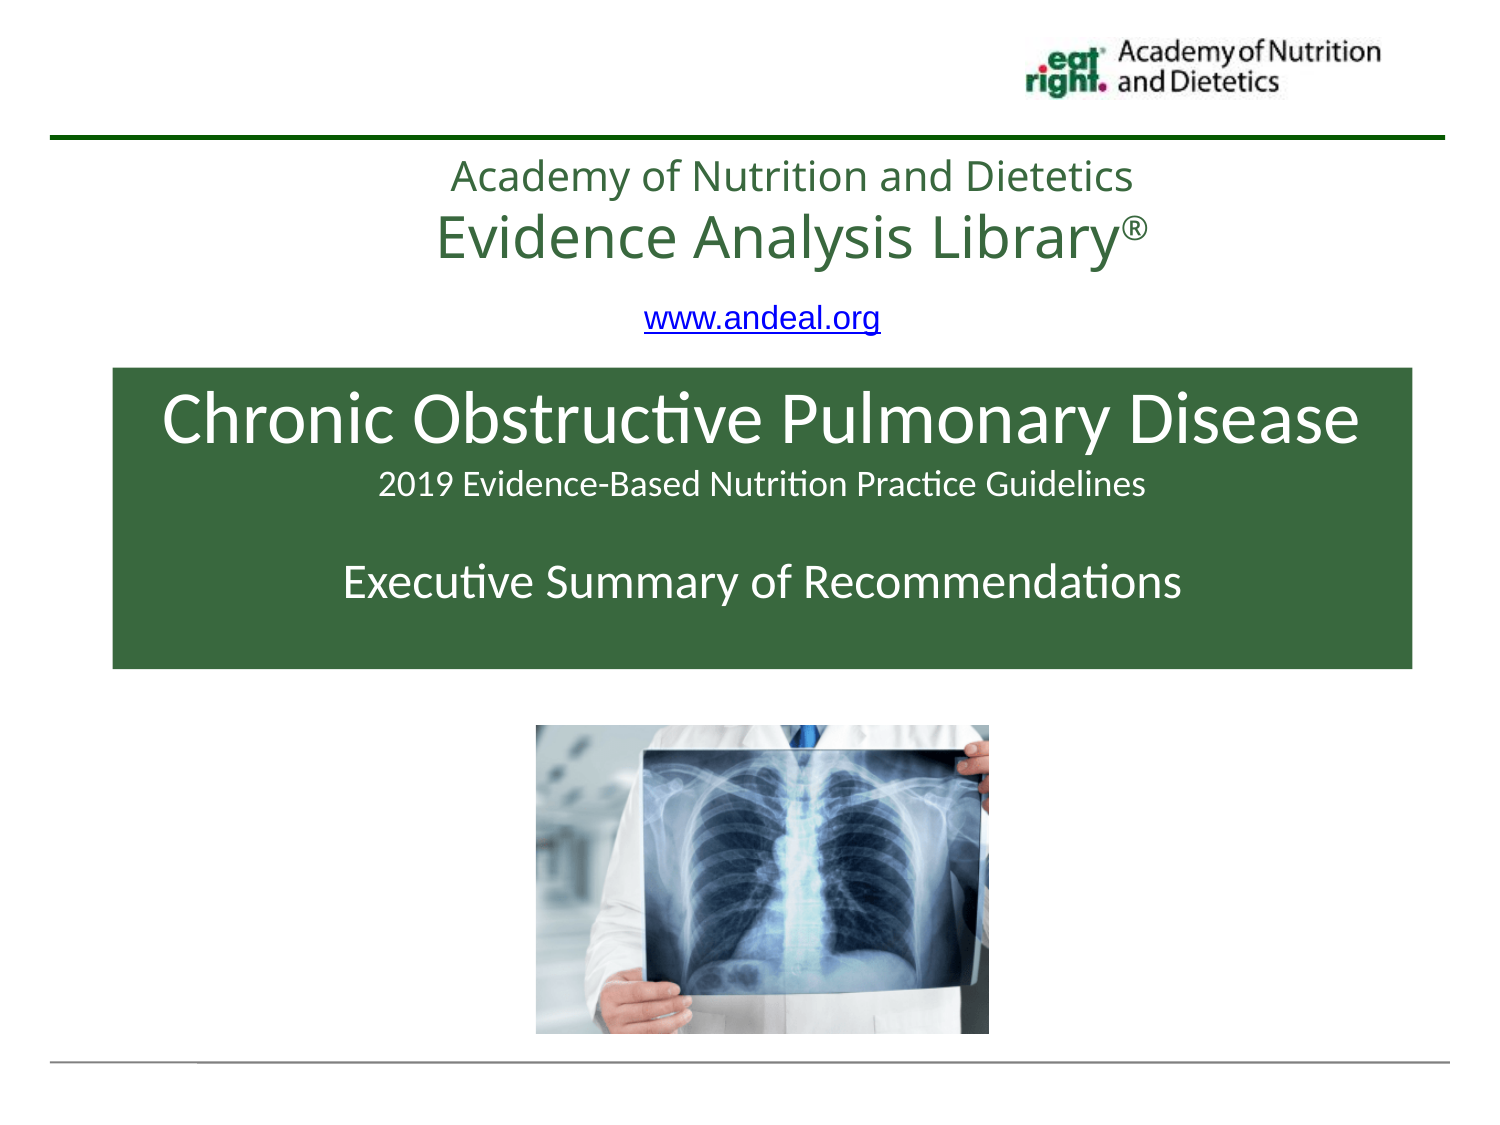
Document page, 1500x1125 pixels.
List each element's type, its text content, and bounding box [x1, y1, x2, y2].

text_box www.andeal.org [99, 294, 1425, 365]
list Academy of Nutrition and Dietetics Evidence Analysis Library® [85, 142, 1499, 294]
picture [1025, 37, 1382, 100]
picture [535, 724, 990, 1035]
text_box Chronic Obstructive Pulmonary Disease 2019 Evidence-Based Nutrition Practice Guidelines Executive Summary of Recommendations [110, 366, 1415, 671]
